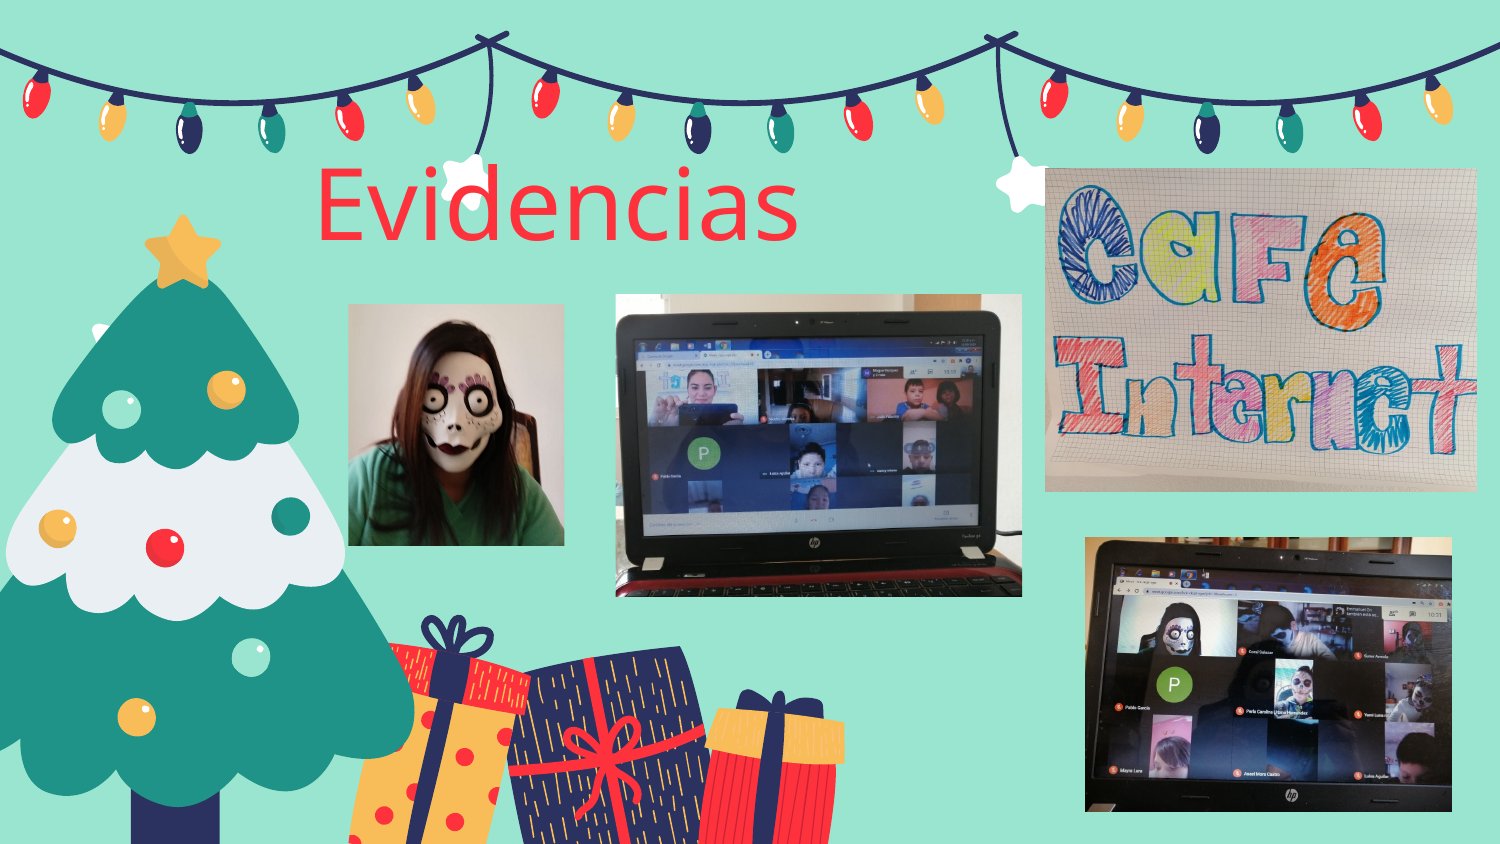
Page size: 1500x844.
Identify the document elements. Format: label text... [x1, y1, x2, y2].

title Evidencias [33, 133, 1081, 267]
picture [1044, 168, 1477, 493]
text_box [0, 214, 845, 844]
picture [615, 294, 1023, 597]
picture [1085, 537, 1452, 813]
picture [348, 304, 565, 546]
